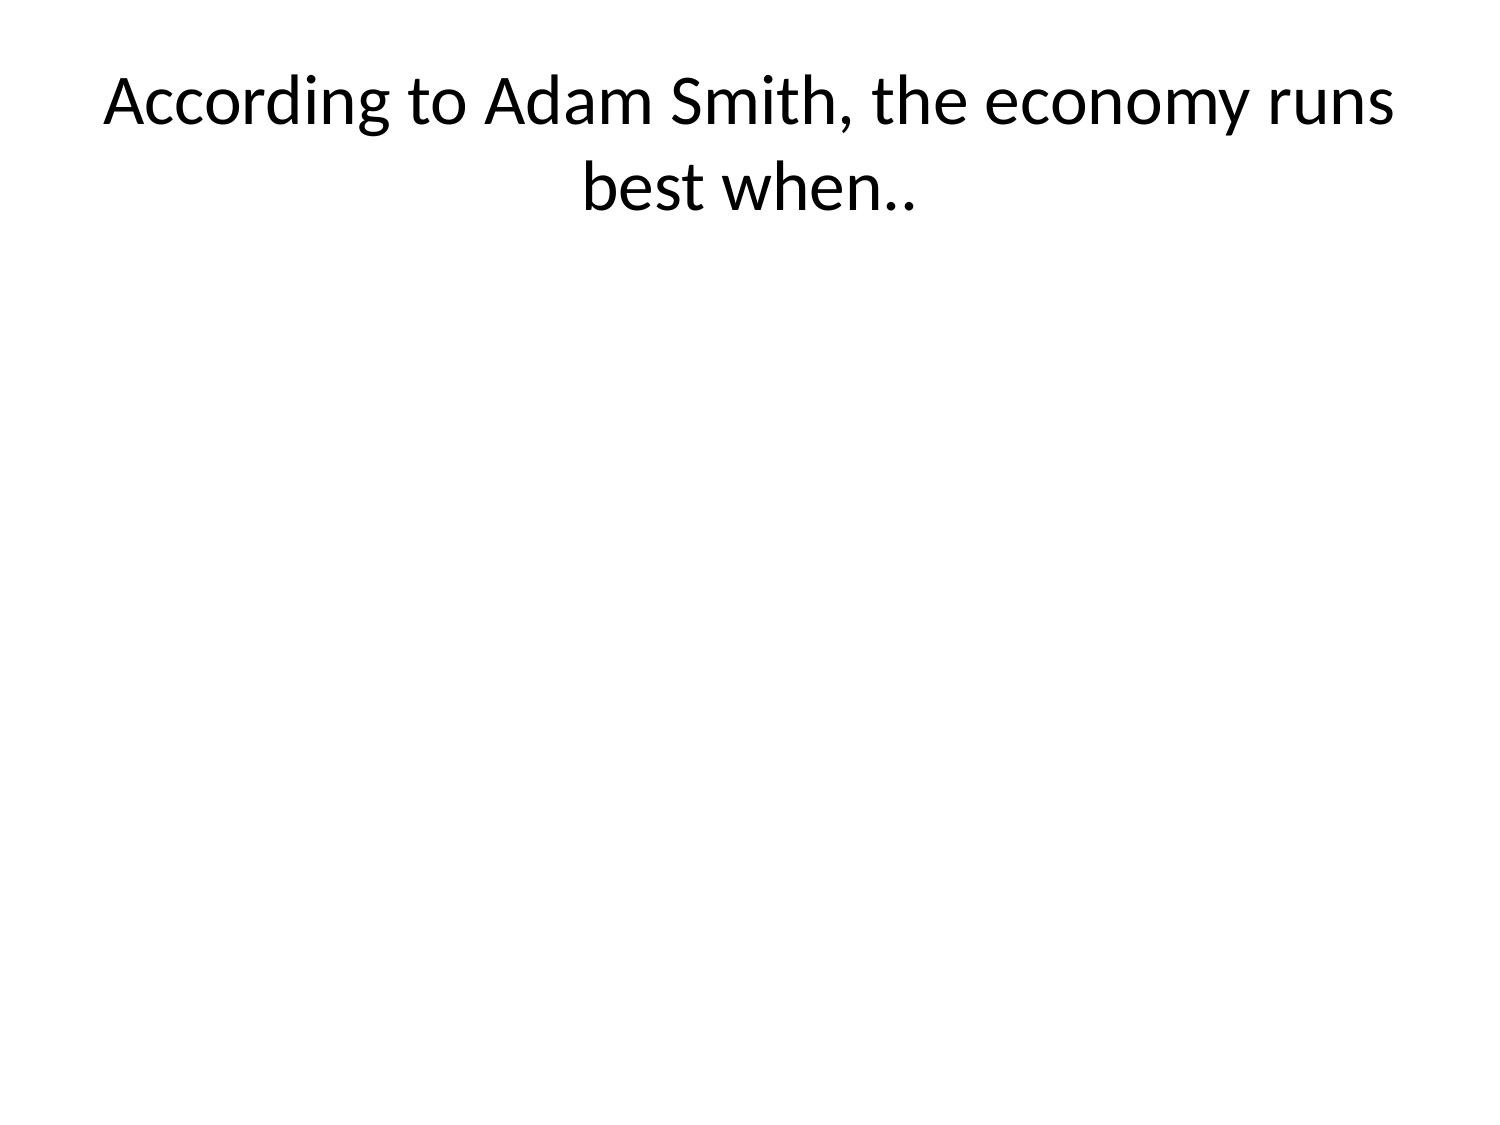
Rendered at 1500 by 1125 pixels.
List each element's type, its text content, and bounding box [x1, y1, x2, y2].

title According to Adam Smith, the economy runs best when.. [75, 45, 1425, 233]
